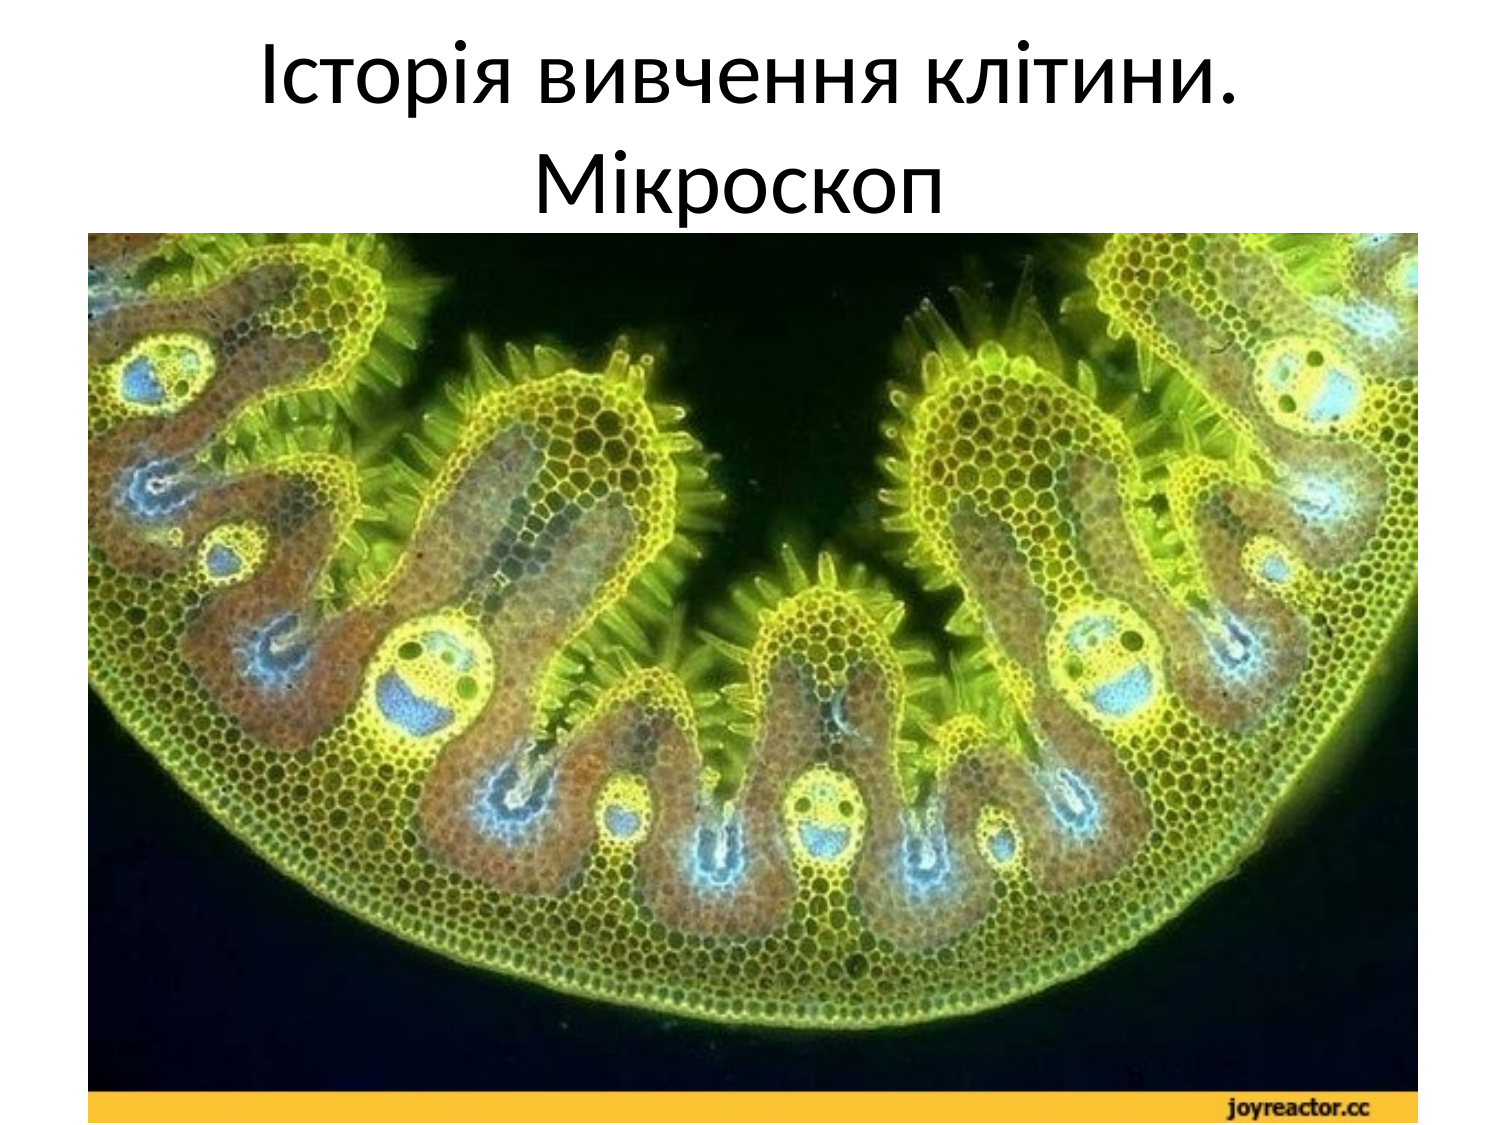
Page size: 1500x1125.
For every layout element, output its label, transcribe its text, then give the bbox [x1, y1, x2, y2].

title Історія вивчення клітини. Мікроскоп [112, 0, 1388, 231]
picture [88, 233, 1418, 1123]
